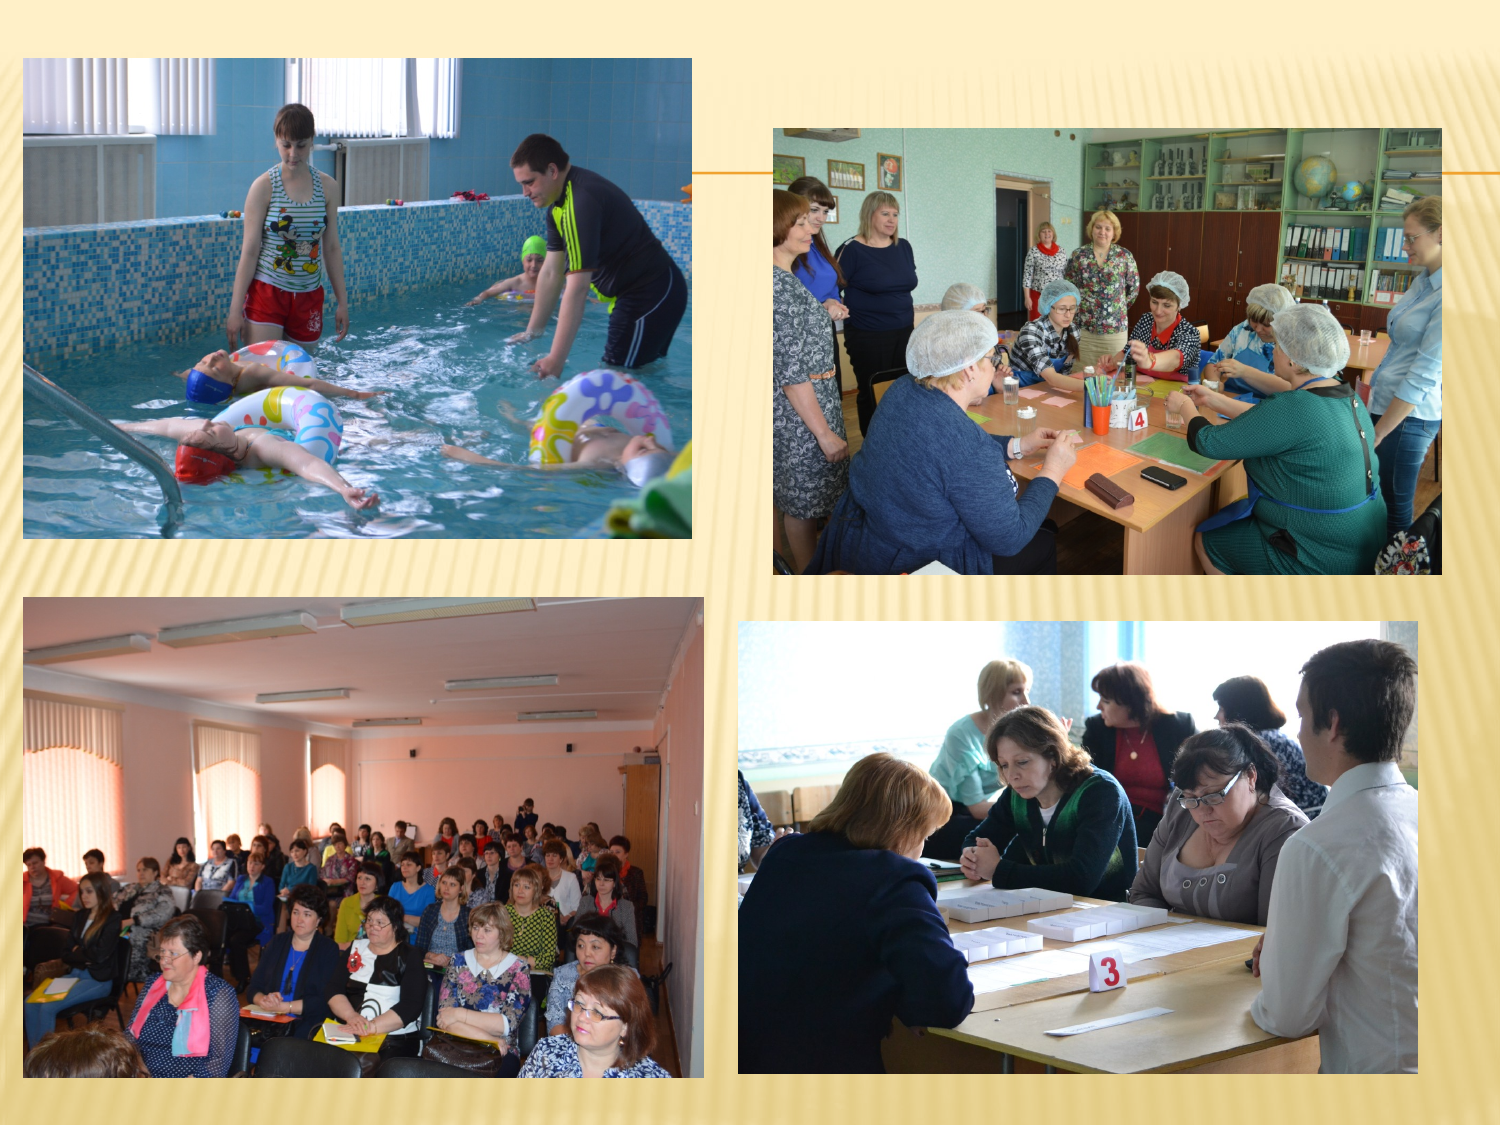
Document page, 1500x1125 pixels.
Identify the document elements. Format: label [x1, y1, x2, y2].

picture [773, 128, 1442, 575]
picture [23, 597, 704, 1079]
picture [737, 620, 1419, 1075]
picture [23, 58, 692, 540]
